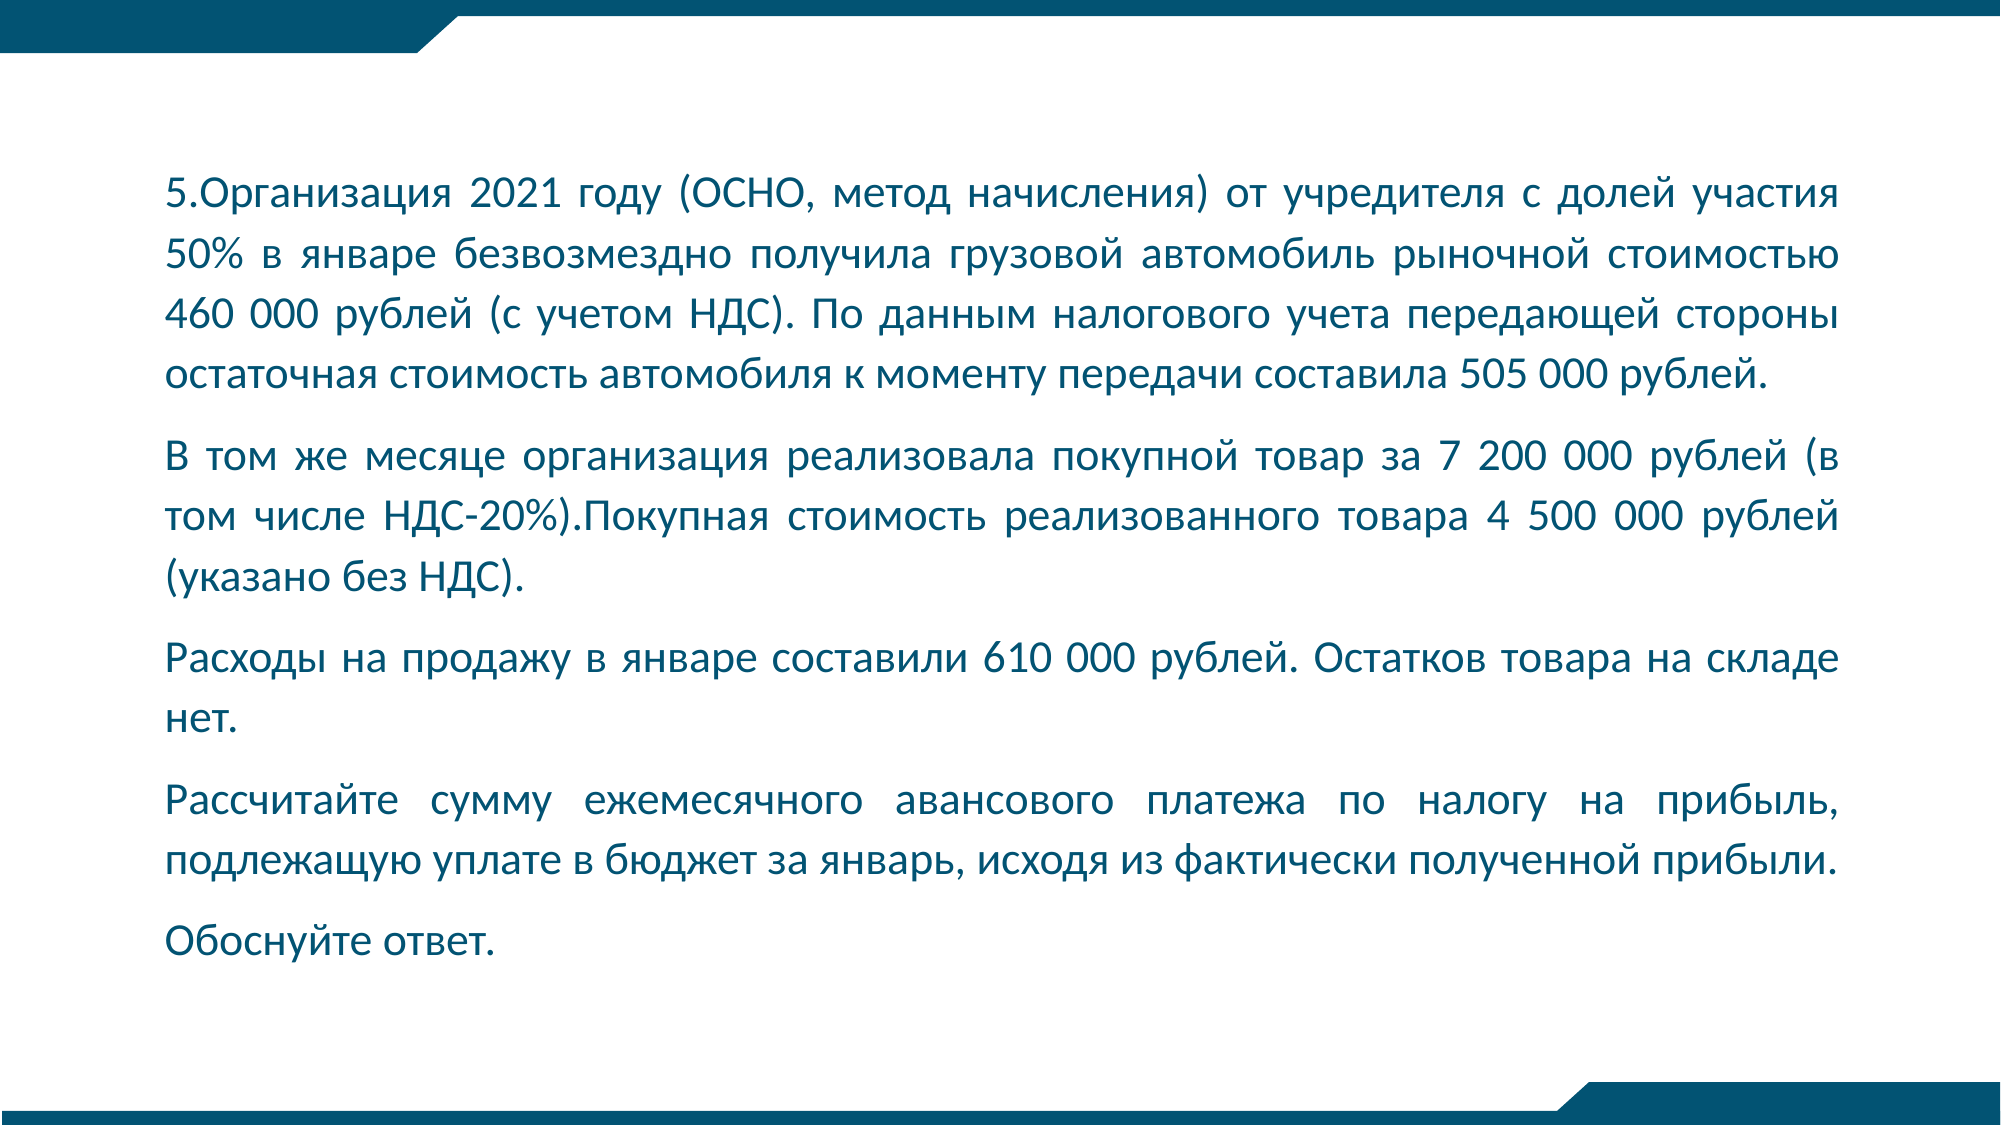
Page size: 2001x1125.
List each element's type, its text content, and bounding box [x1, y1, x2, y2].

list 5.Организация 2021 году (ОСНО, метод начисления) от учредителя с долей участия 50% в январе безвозмездно получила грузовой автомобиль рыночной стоимостью 460 000 рублей (с учетом НДС). По данным налогового учета передающей стороны остаточная стоимость автомобиля к моменту передачи составила 505 000 рублей. В том же месяце организация реализовала покупной товар за 7 200 000 рублей (в том числе НДС-20%).Покупная стоимость реализованного товара 4 500 000 рублей (указано без НДС). Расходы на продажу в январе составили 610 000 рублей. Остатков товара на складе нет. Рассчитайте сумму ежемесячного авансового платежа по налогу на прибыль, подлежащую уплате в бюджет за январь, исходя из фактически полученной прибыли. Обоснуйте ответ. [149, 149, 1855, 1000]
